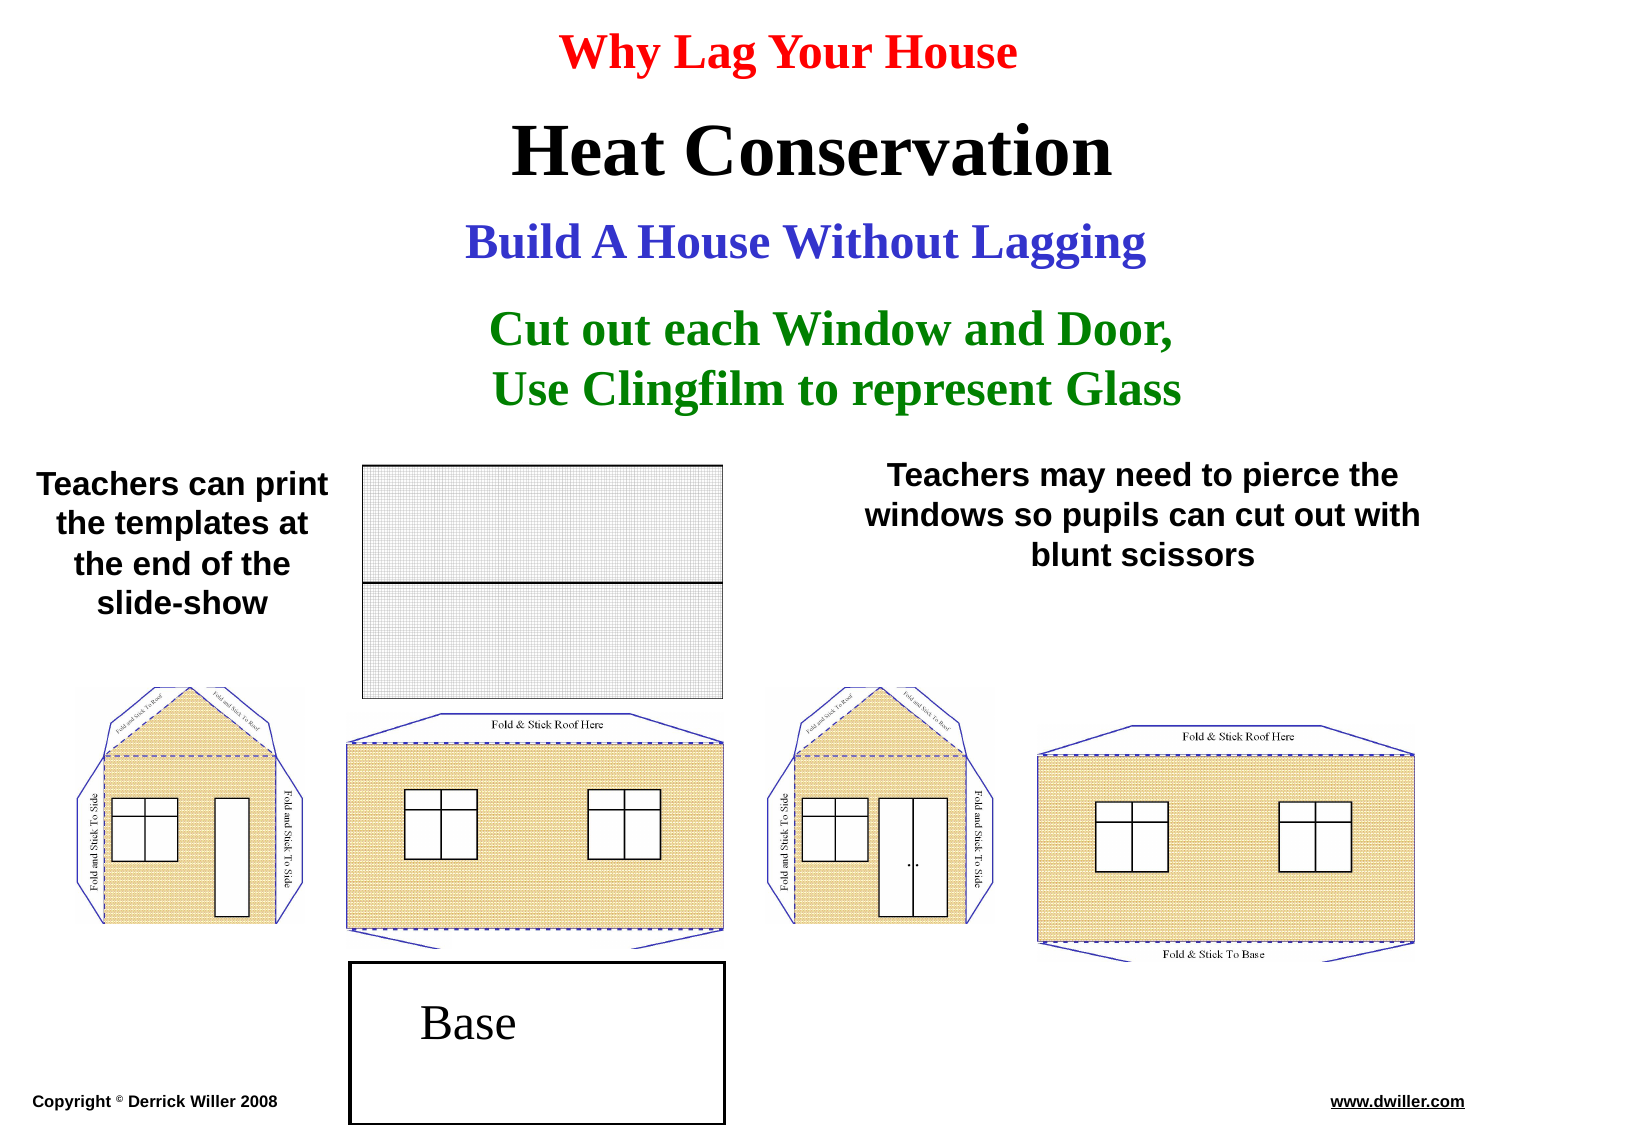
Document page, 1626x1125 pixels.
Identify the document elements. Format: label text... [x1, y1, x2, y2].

text_box Build A House Without Lagging [450, 200, 1162, 276]
text_box Heat Conservation [496, 92, 1129, 198]
text_box Cut out each Window and Door, Use Clingfilm to represent Glass [308, 288, 1366, 423]
text_box Teachers can print the templates at the end of the slide-show [18, 454, 347, 629]
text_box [765, 687, 995, 924]
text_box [346, 712, 724, 949]
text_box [1037, 724, 1415, 962]
text_box Base [405, 981, 533, 1057]
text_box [362, 462, 723, 699]
text_box [349, 962, 725, 1125]
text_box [74, 687, 305, 924]
text_box Teachers may need to pierce the windows so pupils can cut out with blunt scissors [842, 446, 1444, 581]
